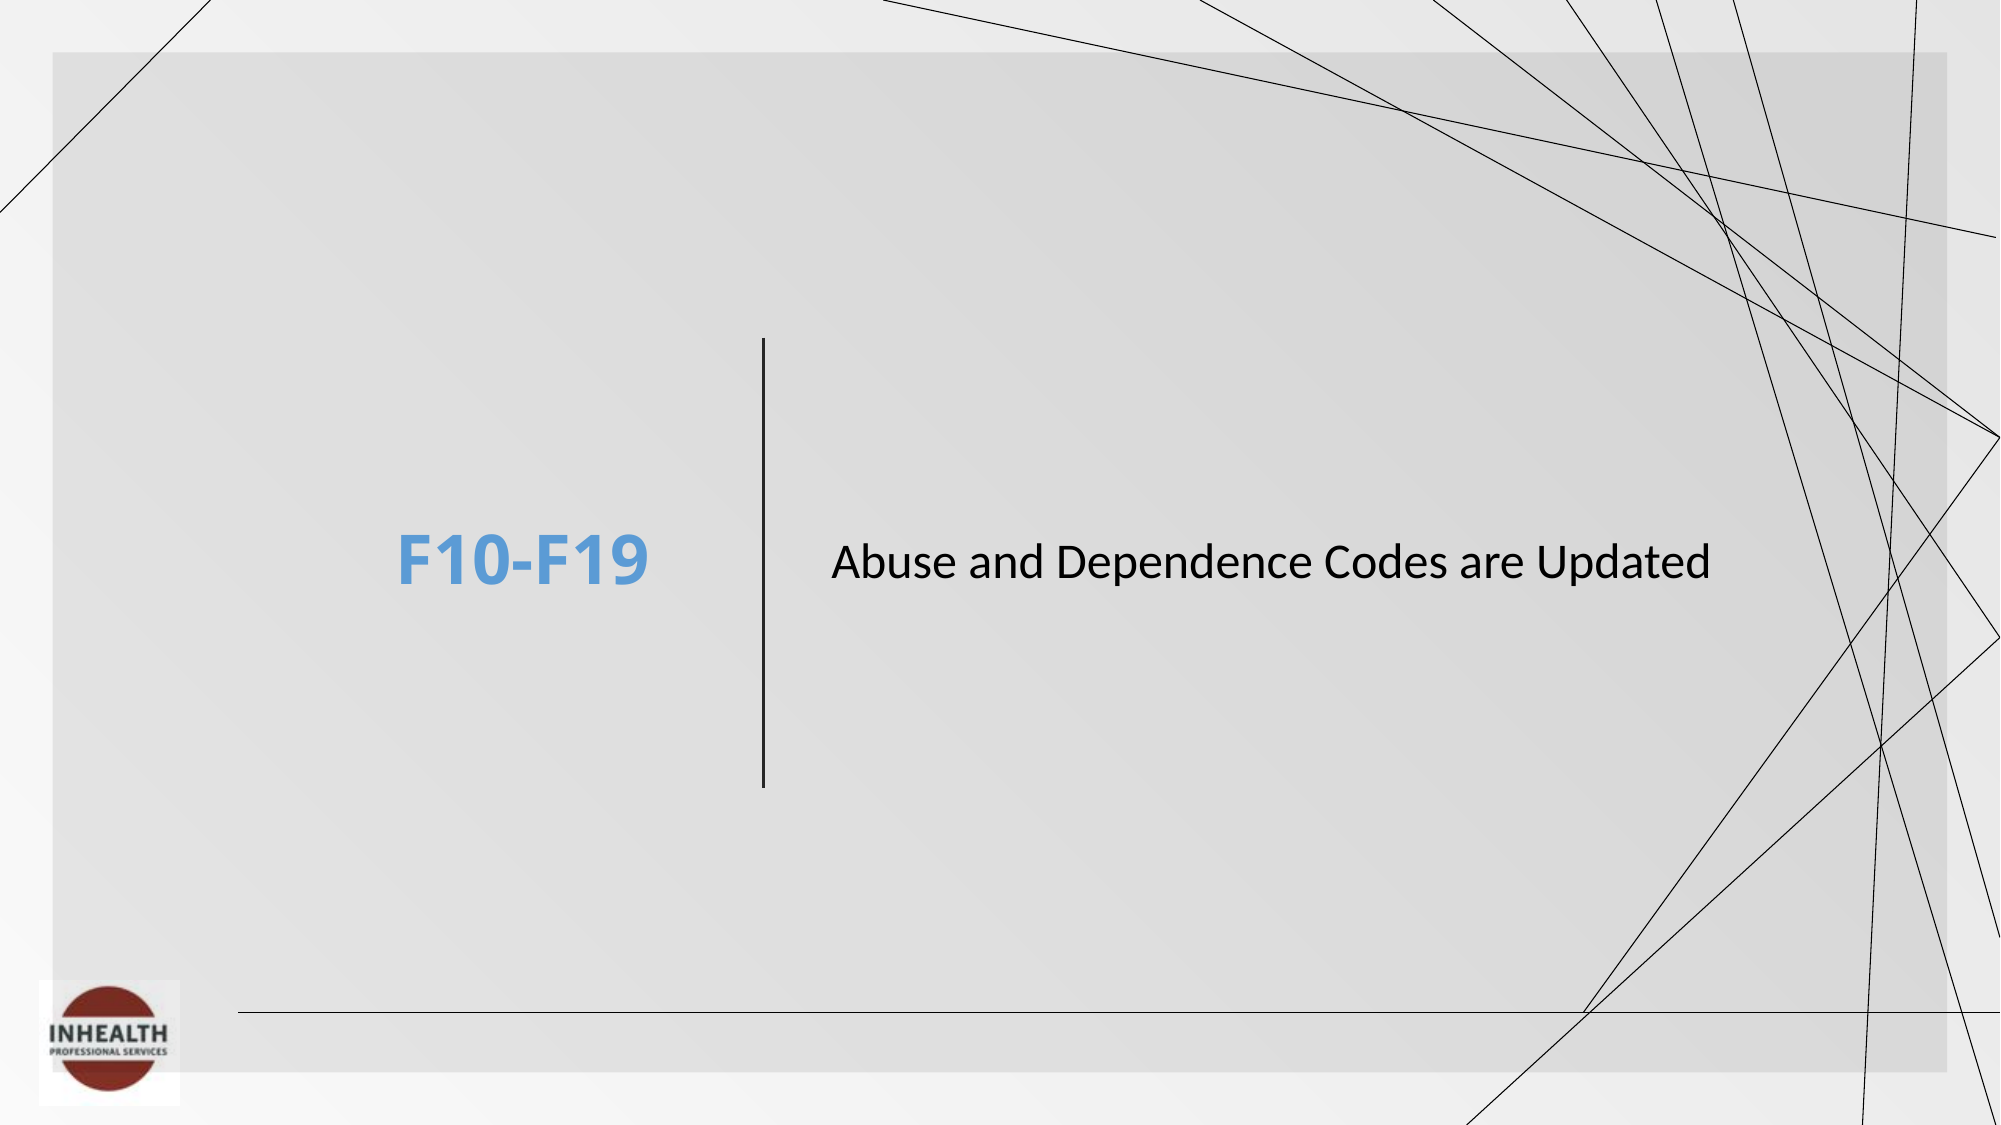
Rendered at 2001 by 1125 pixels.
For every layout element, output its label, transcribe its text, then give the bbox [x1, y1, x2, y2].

list Abuse and Dependence Codes are Updated [816, 158, 1863, 967]
picture [39, 980, 180, 1106]
title F10-F19 [137, 158, 711, 967]
text_box [52, 51, 1948, 1073]
